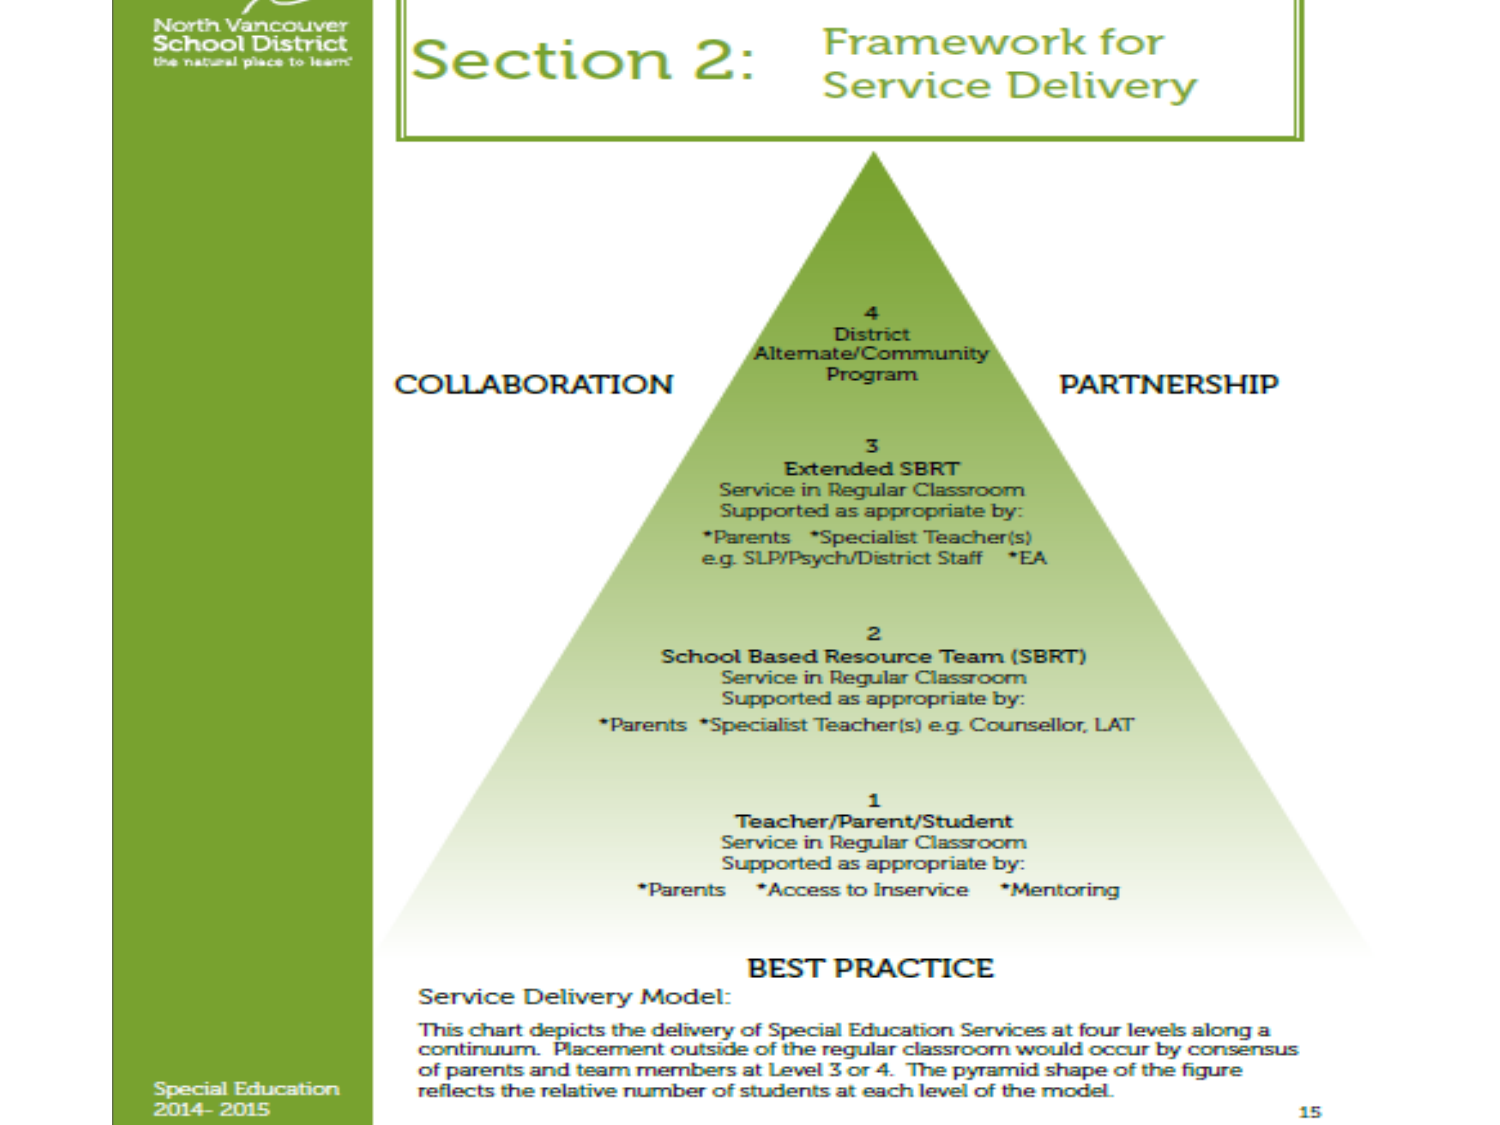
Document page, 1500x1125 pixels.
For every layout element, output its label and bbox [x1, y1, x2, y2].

picture [111, 0, 1389, 1125]
